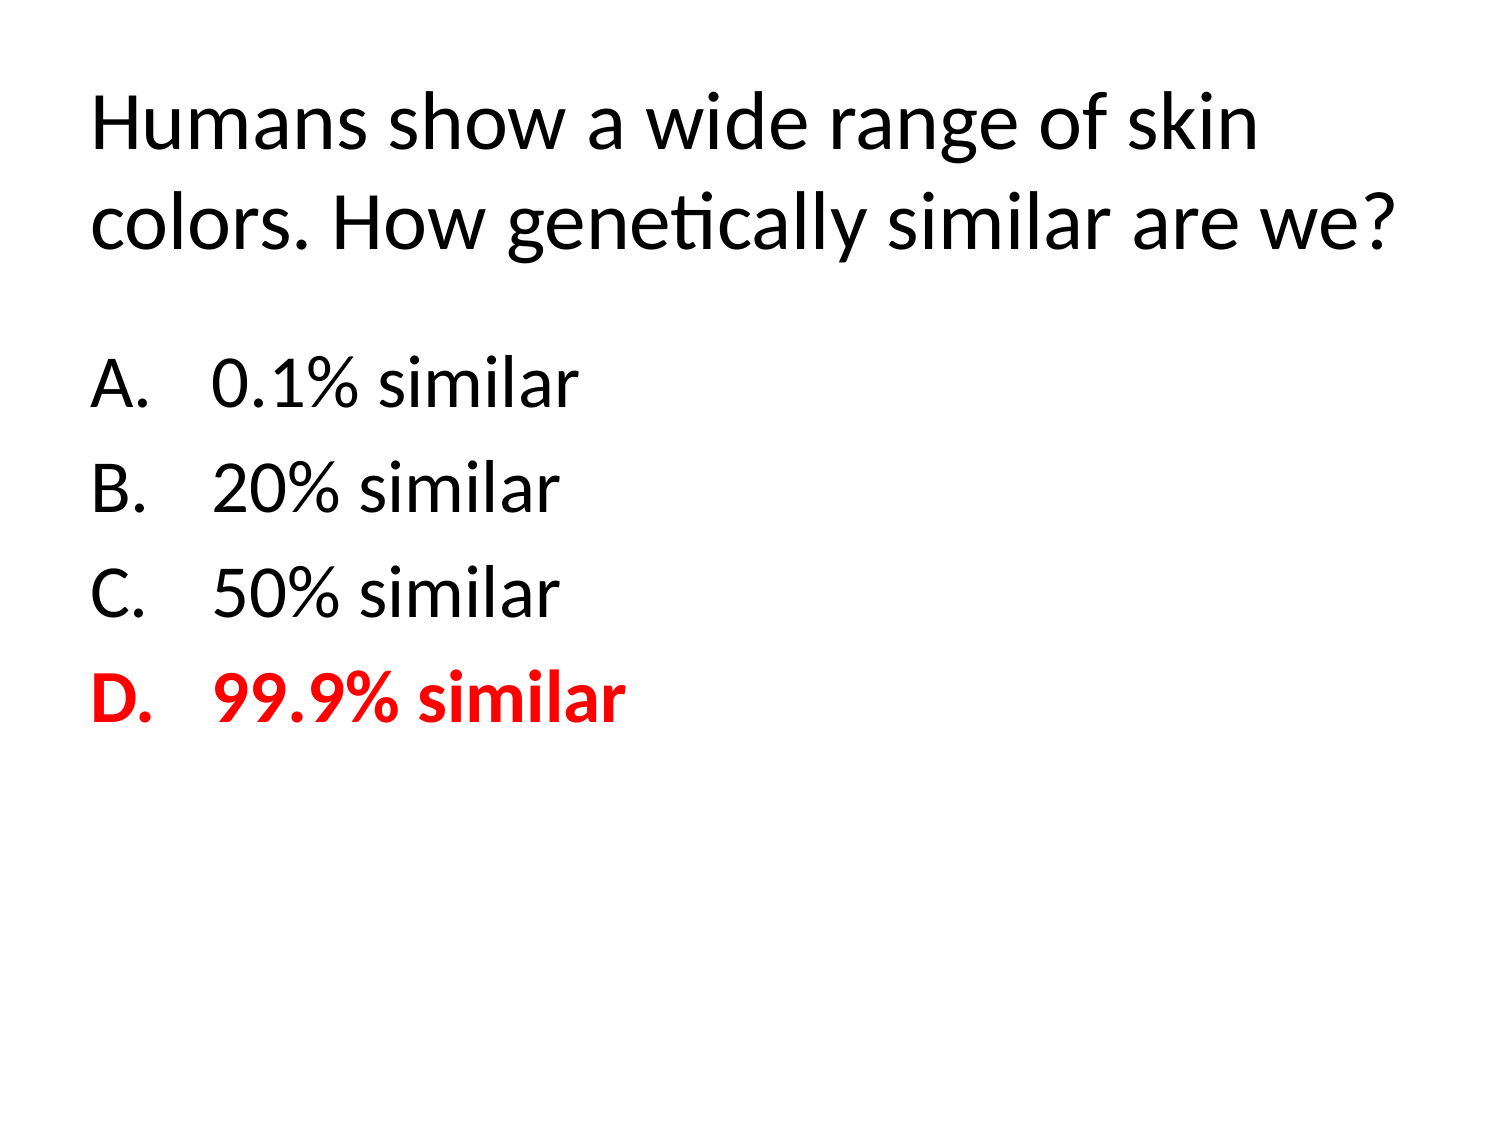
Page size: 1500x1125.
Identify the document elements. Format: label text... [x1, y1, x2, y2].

list 0.1% similar 20% similar 50% similar 99.9% similar [75, 324, 1425, 1005]
title Humans show a wide range of skin colors. How genetically similar are we? [70, 40, 1430, 292]
